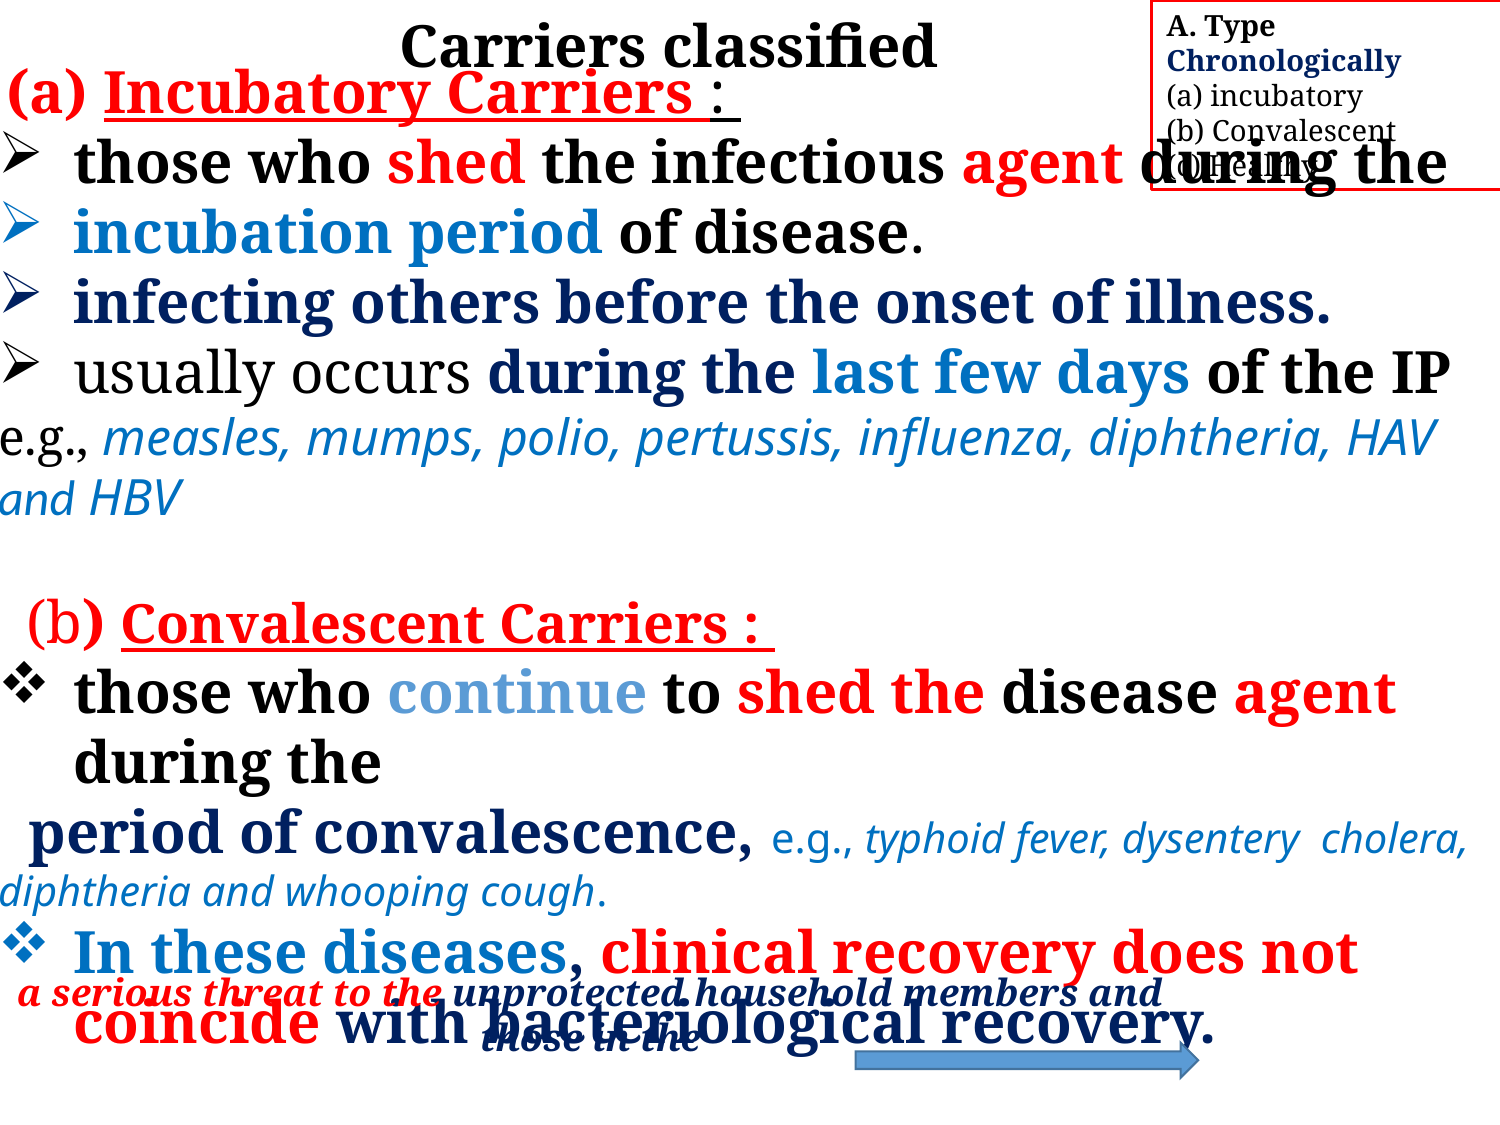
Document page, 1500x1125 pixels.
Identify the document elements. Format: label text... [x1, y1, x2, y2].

text_box (a) Incubatory Carriers : those who shed the infectious agent during the incubation period of disease. infecting others before the onset of illness. usually occurs during the last few days of the IP e.g., measles, mumps, polio, pertussis, influenza, diphtheria, HAV and HBV (b) Convalescent Carriers : those who continue to shed the disease agent during the period of convalescence, e.g., typhoid fever, dysentery cholera, diphtheria and whooping cough. In these diseases, clinical recovery does not coincide with bacteriological recovery. [0, 47, 1496, 1123]
text_box Carriers classified [384, 2, 954, 87]
text_box A. Type Chronologically (a) incubatory (b) Convalescent (c) Healthy [1151, 0, 1500, 190]
text_box [854, 1041, 1200, 1081]
text_box a serious threat to the unprotected household members and those in the [0, 961, 1181, 1067]
